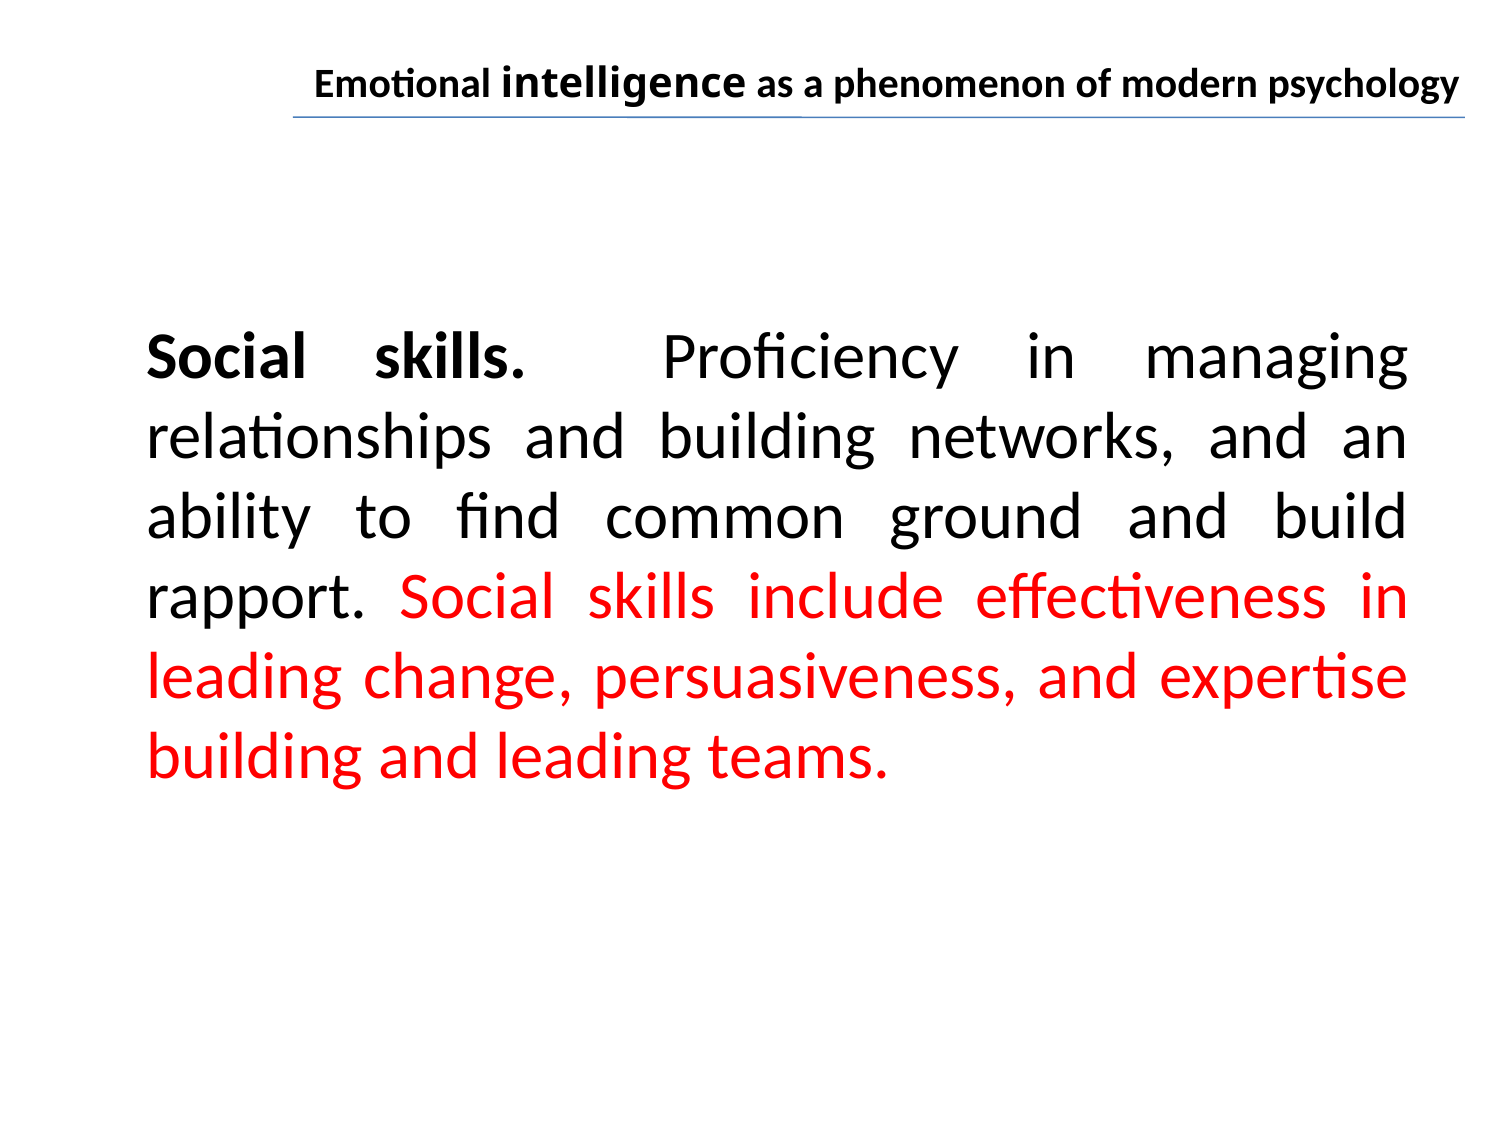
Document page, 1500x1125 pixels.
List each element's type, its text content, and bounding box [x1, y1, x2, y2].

title Emotional intelligence as a phenomenon of modern psychology [75, 45, 1500, 118]
list Social skills. Proficiency in managing relationships and building networks, and an ability to find common ground and build rapport. Social skills include effectiveness in leading change, persuasiveness, and expertise building and leading teams. [75, 210, 1425, 1005]
